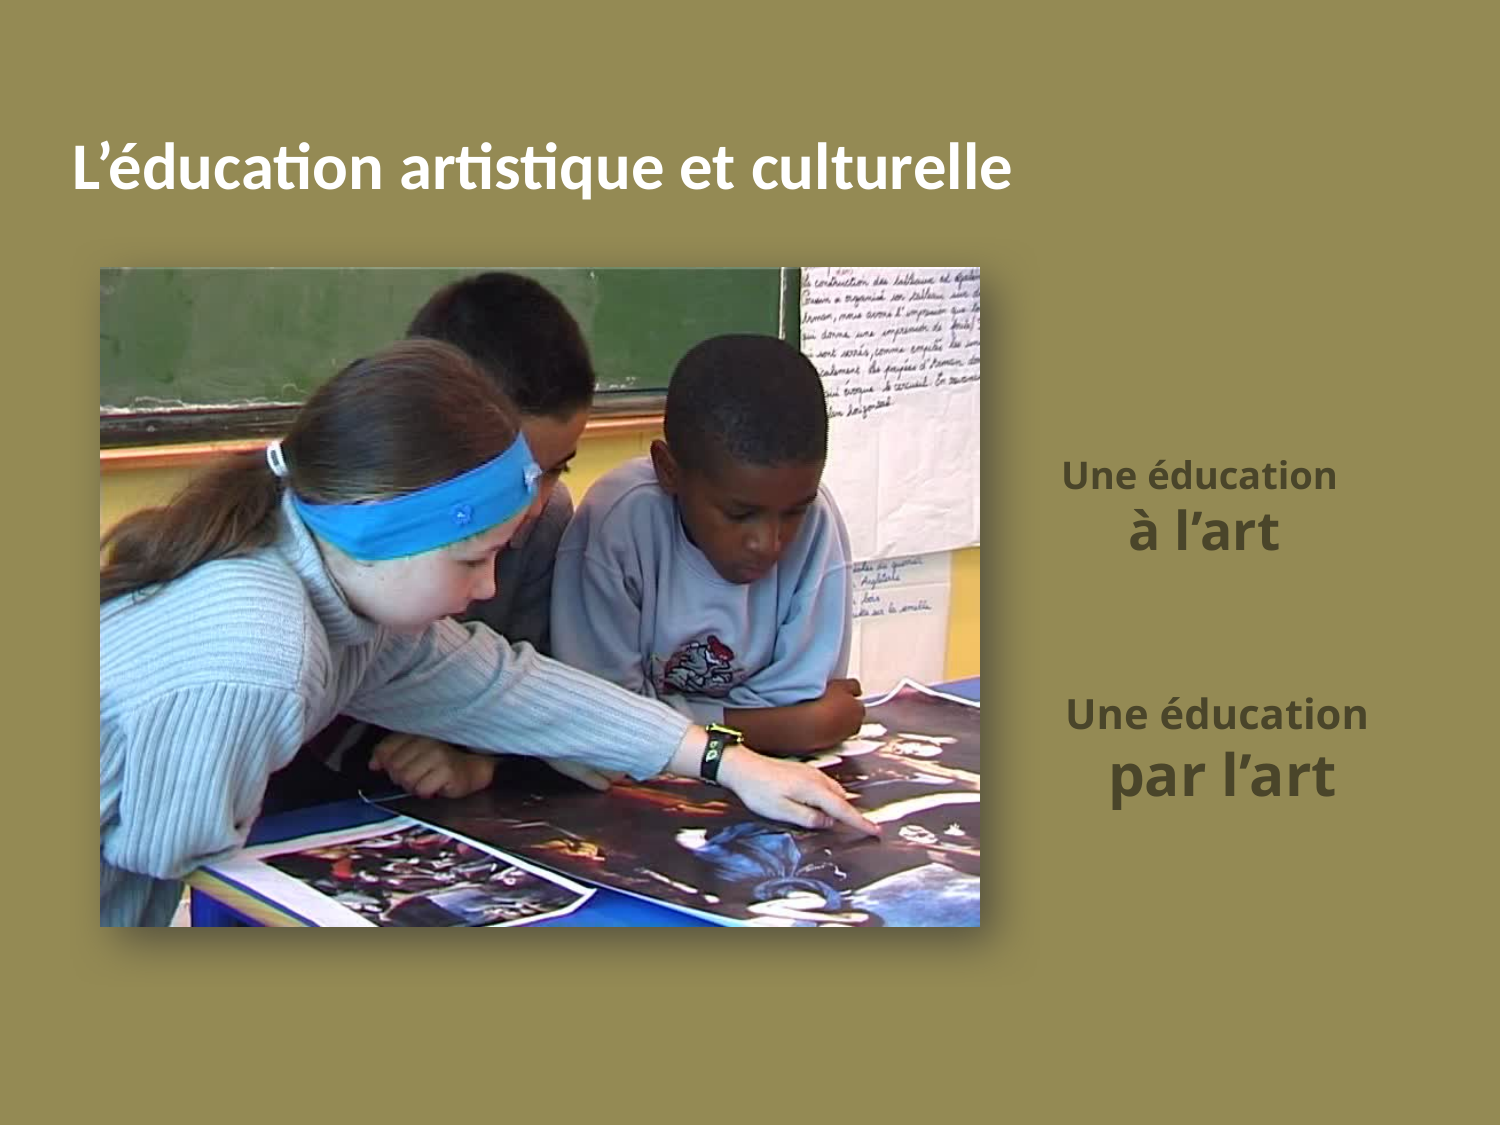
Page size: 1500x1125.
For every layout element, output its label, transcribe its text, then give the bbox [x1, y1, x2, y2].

picture [100, 266, 980, 927]
title Une éducation à l’art [983, 444, 1469, 570]
text_box Une éducation par l’art [1050, 680, 1395, 816]
text_box L’éducation artistique et culturelle [57, 115, 1304, 211]
